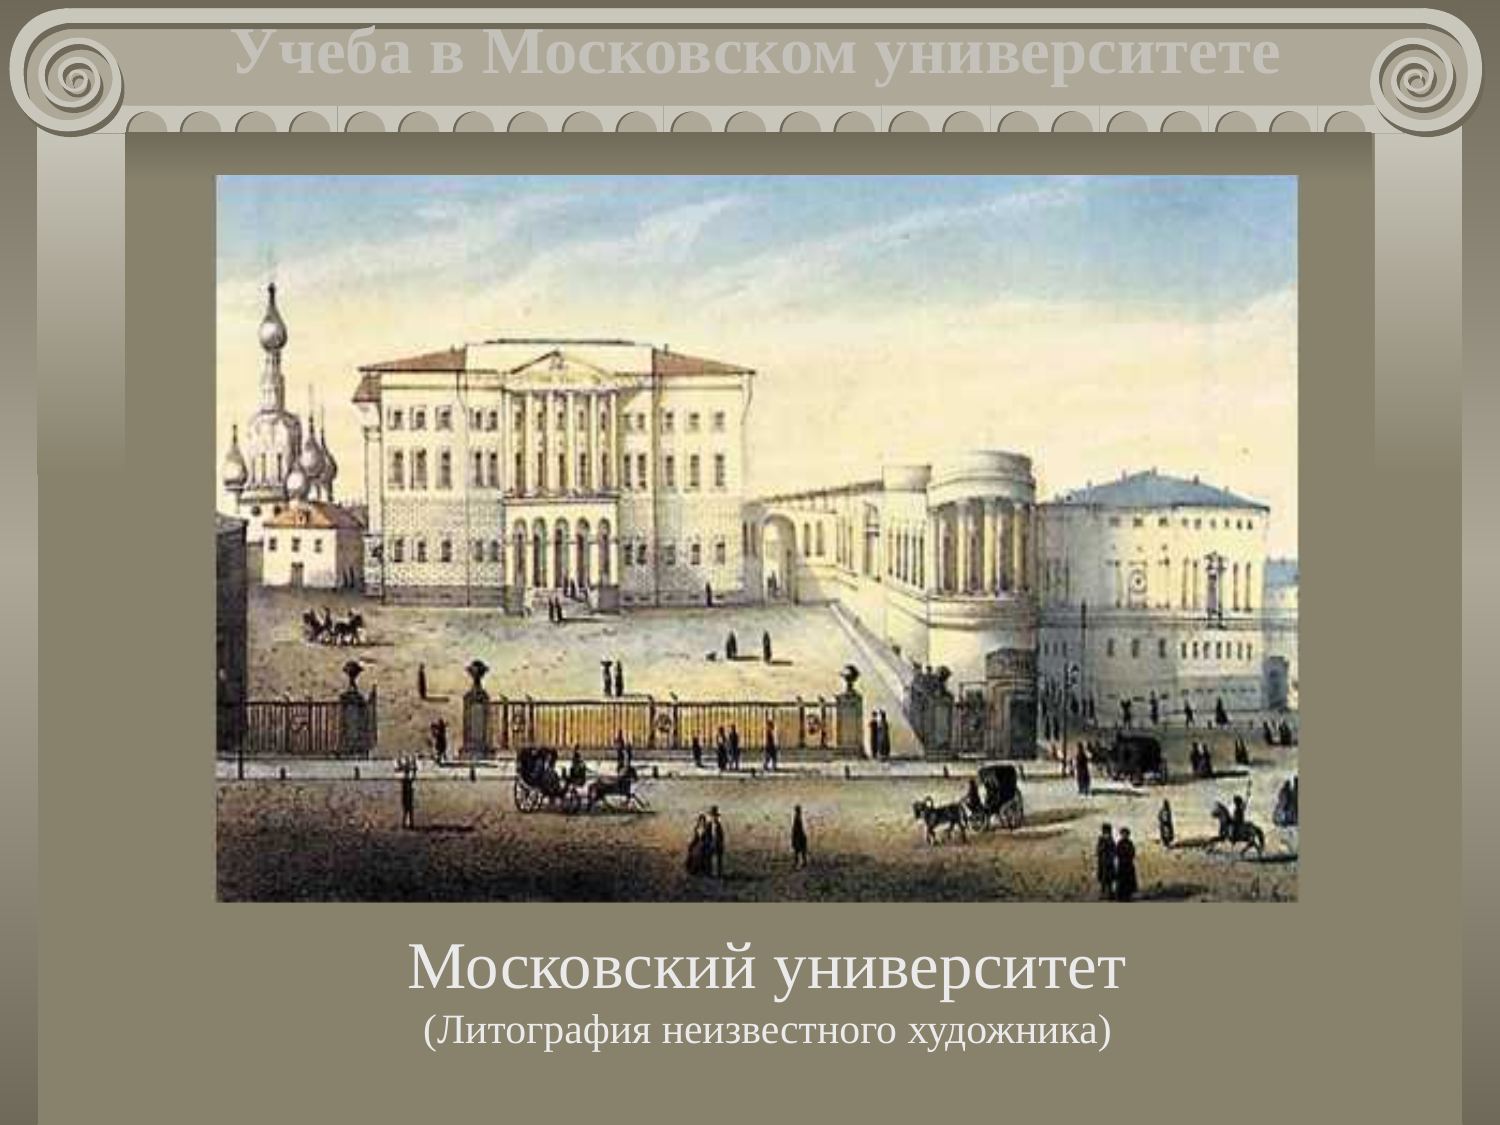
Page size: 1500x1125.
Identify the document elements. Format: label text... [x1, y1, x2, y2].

text_box Московский университет (Литография неизвестного художника) [199, 914, 1336, 1059]
text_box Учеба в Московском университете [163, 0, 1348, 95]
picture [210, 175, 1302, 903]
